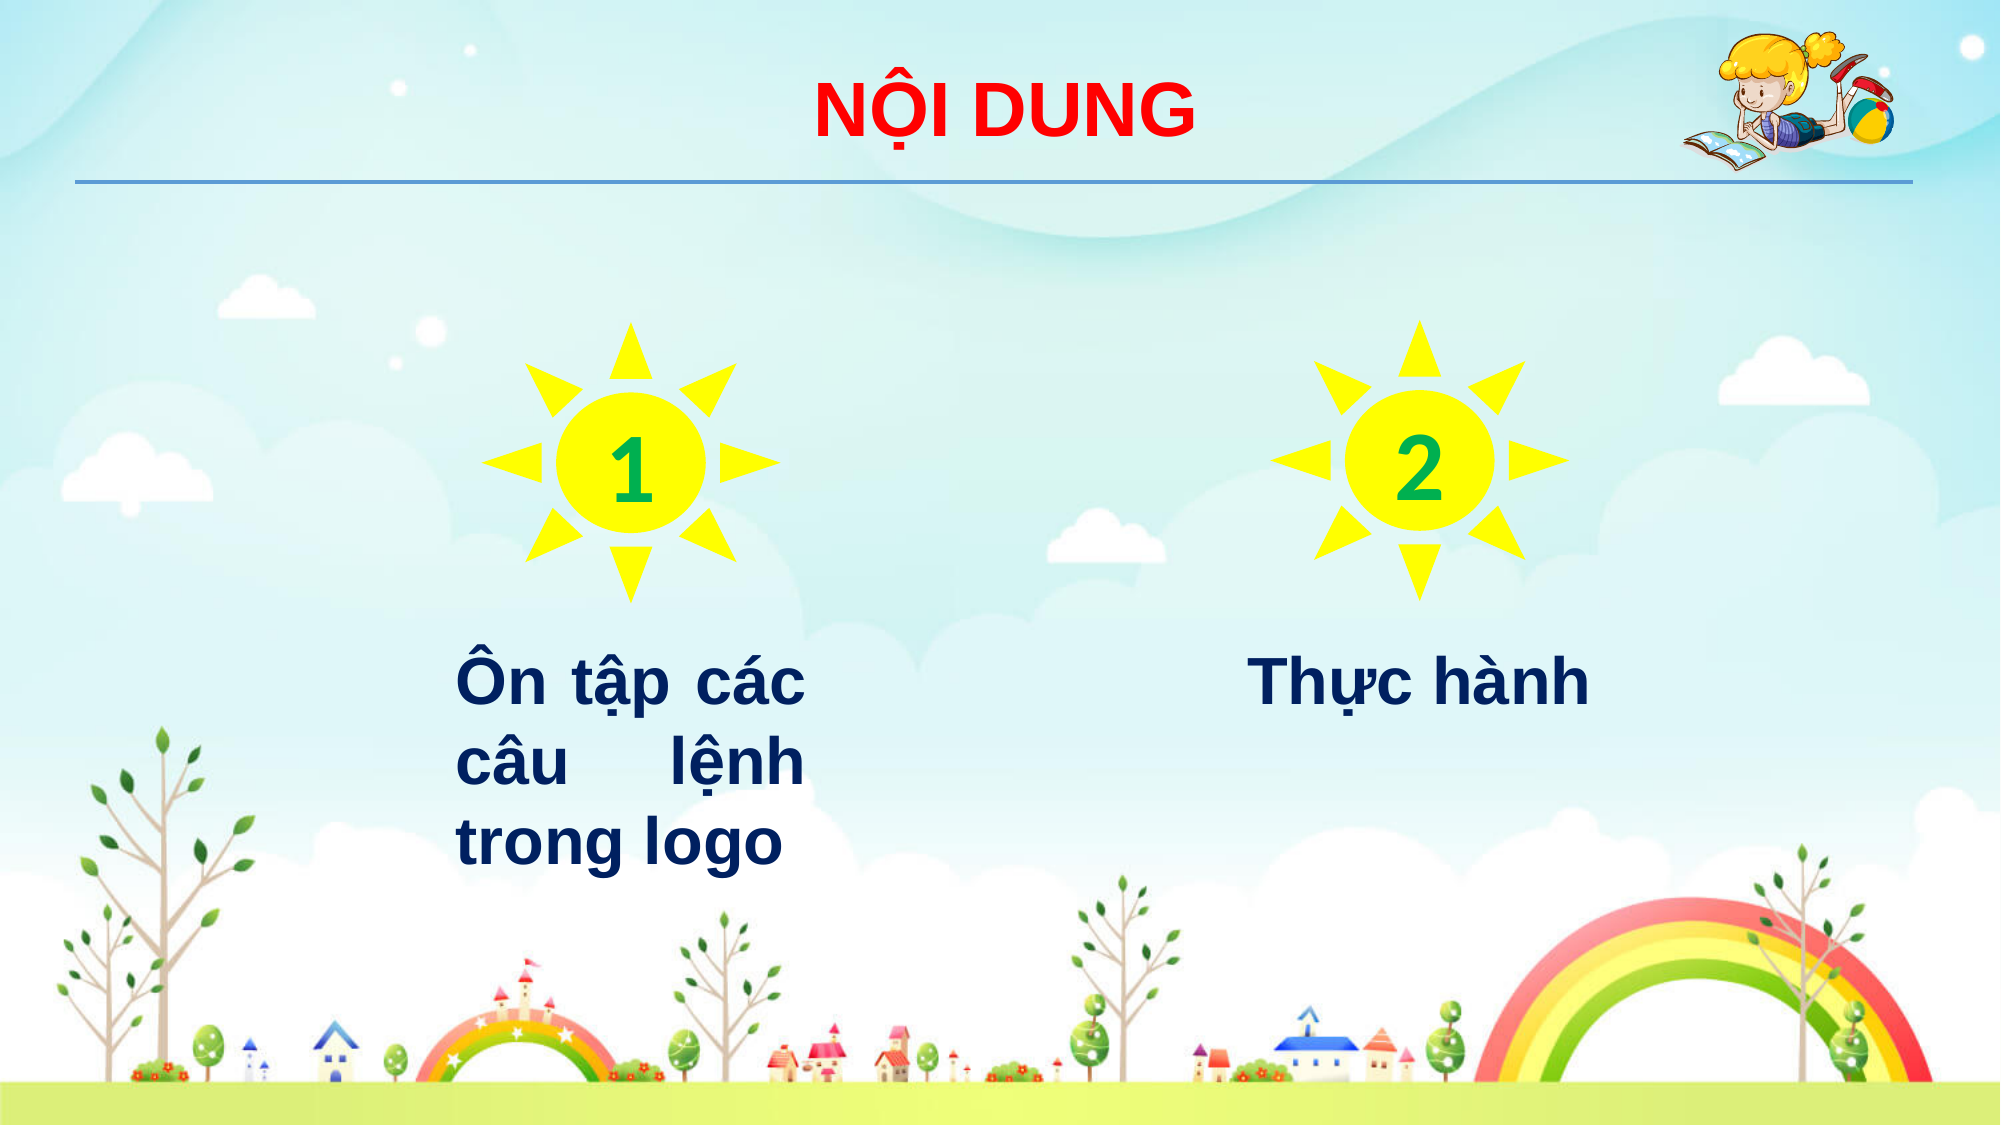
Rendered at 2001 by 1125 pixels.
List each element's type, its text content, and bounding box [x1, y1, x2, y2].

text_box 2 [1270, 440, 1331, 481]
text_box 1 [720, 442, 781, 483]
picture [0, 0, 2001, 1125]
text_box NỘI DUNG [793, 49, 1220, 163]
text_box 2 [1508, 440, 1570, 481]
text_box 1 [680, 363, 737, 418]
text_box 1 [556, 392, 706, 534]
text_box 2 [1398, 319, 1442, 377]
text_box 1 [529, 364, 584, 418]
text_box 2 [1467, 360, 1526, 416]
text_box Thực hành [1227, 627, 1613, 728]
text_box 1 [526, 509, 582, 561]
text_box 1 [609, 546, 653, 601]
text_box 2 [1467, 505, 1526, 560]
text_box 1 [680, 507, 736, 562]
text_box Ôn tập các câu lệnh trong logo [435, 627, 827, 888]
text_box 2 [1398, 544, 1442, 602]
text_box 2 [1344, 390, 1495, 531]
text_box 1 [481, 442, 542, 483]
text_box 2 [1313, 360, 1372, 416]
text_box 1 [609, 322, 653, 379]
text_box 2 [1313, 505, 1372, 560]
